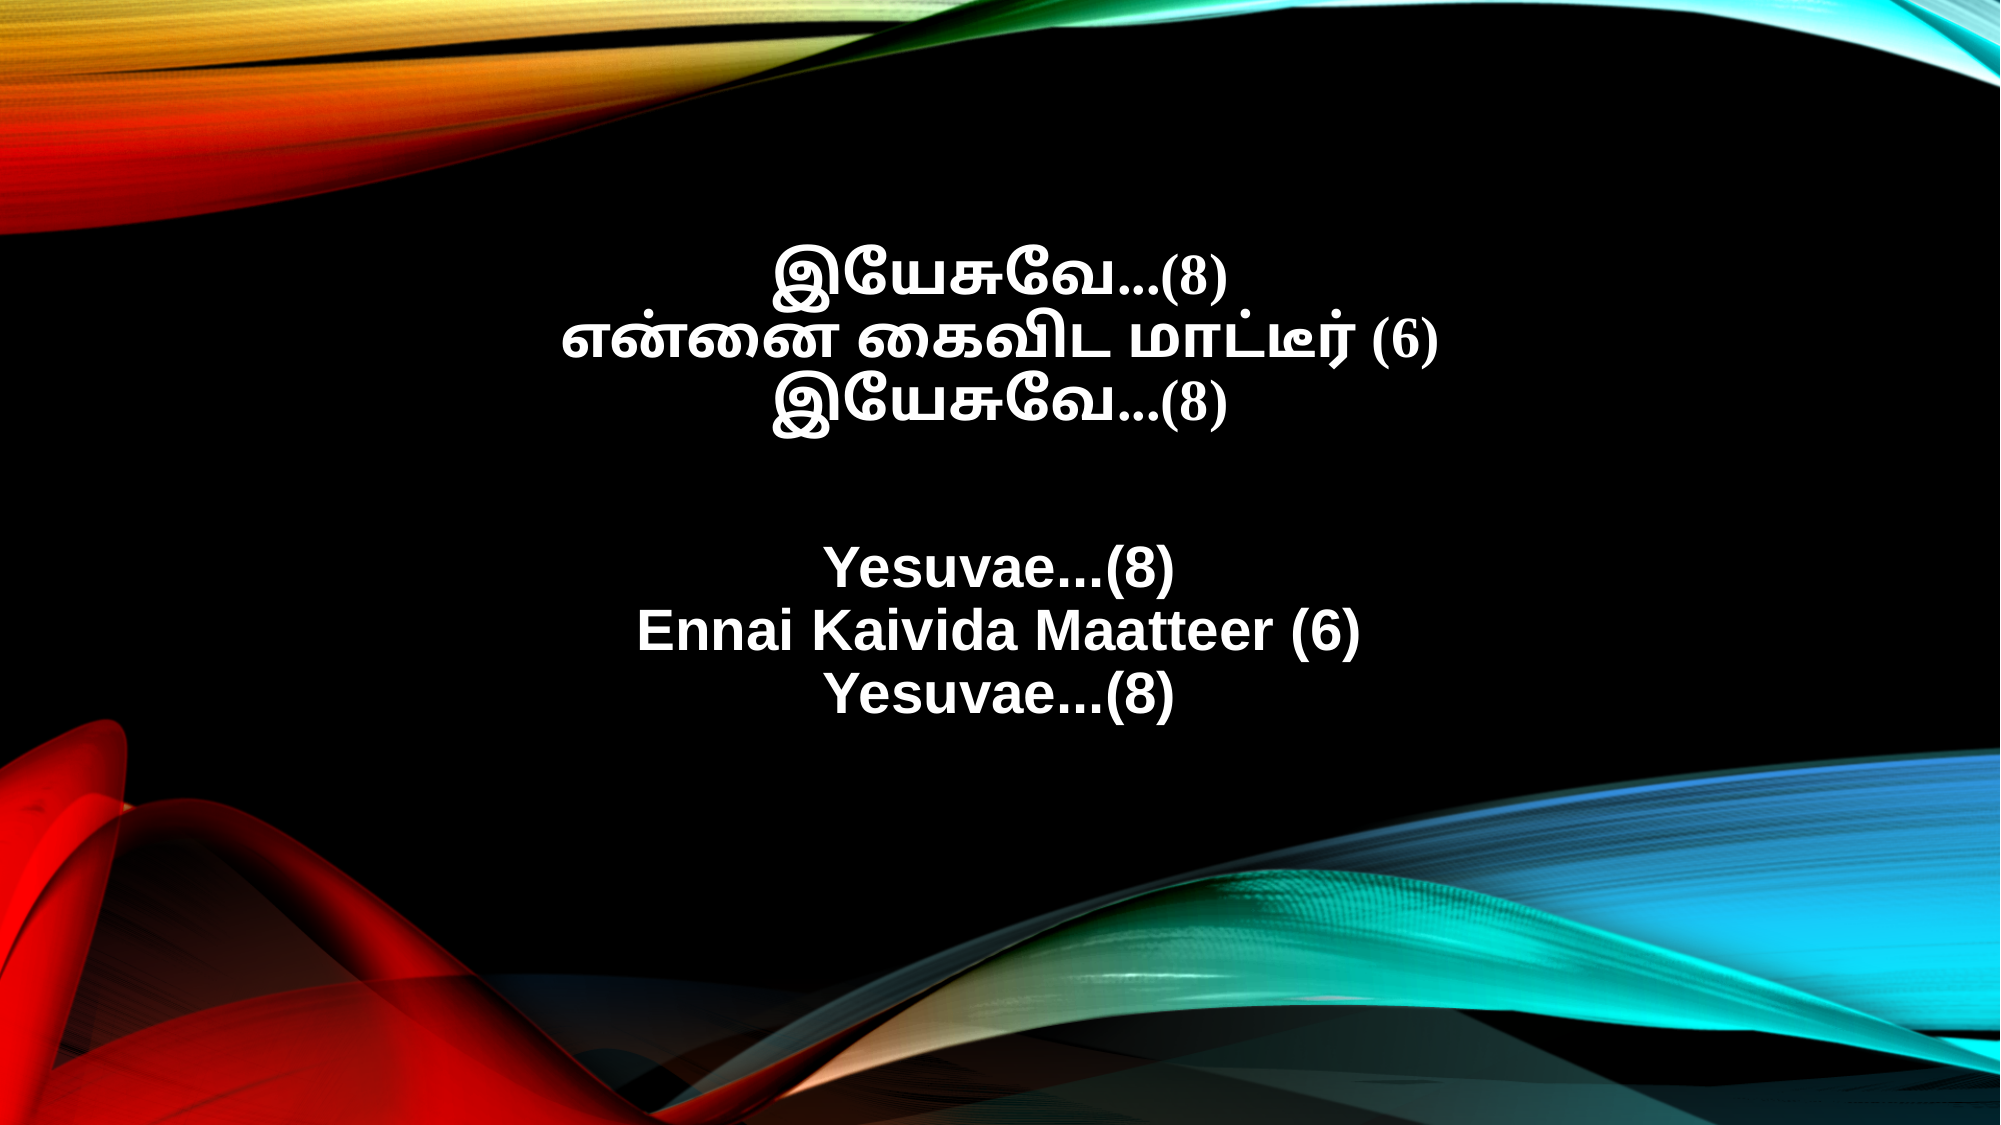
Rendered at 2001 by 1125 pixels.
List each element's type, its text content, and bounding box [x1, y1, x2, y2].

subtitle இயேசுவே...(8) என்னை கைவிட மாட்டீர் (6) இயேசுவே...(8) Yesuvae...(8) Ennai Kaivida Maatteer (6) Yesuvae...(8) [0, 0, 2000, 1125]
